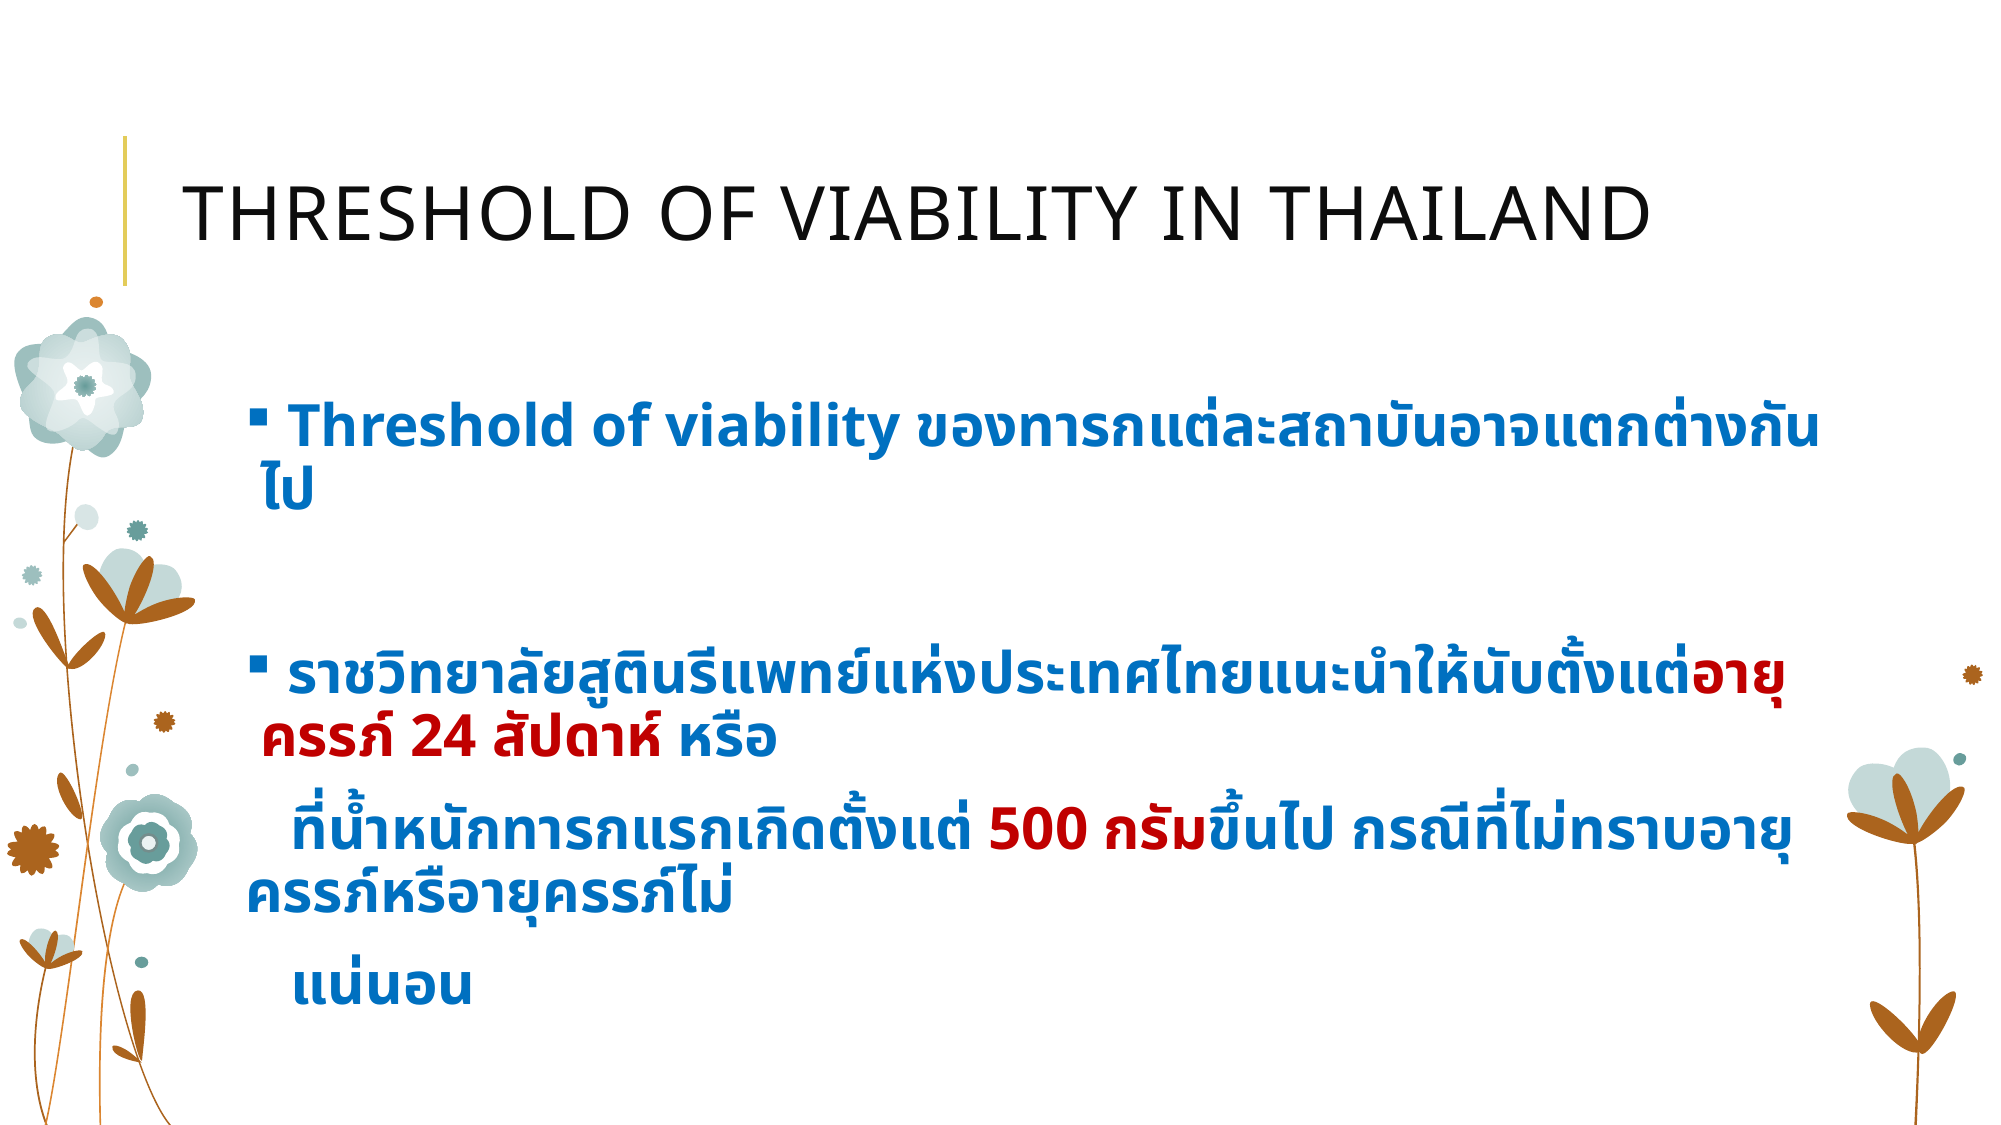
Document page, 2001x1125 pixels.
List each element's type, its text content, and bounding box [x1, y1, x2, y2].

title Threshold of viability in Thailand [168, 96, 1763, 342]
list Threshold of viability ของทารกแต่ละสถาบันอาจแตกต่างกันไป ราชวิทยาลัยสูตินรีแพทย์แห่งประเทศไทยแนะนำให้นับตั้งแต่อายุครรภ์ 24 สัปดาห์ หรือ ที่น้ำหนักทารกแรกเกิดตั้งแต่ 500 กรัมขึ้นไป กรณีที่ไม่ทราบอายุครรภ์หรือายุครรภ์ไม่ แน่นอน [237, 304, 1832, 965]
